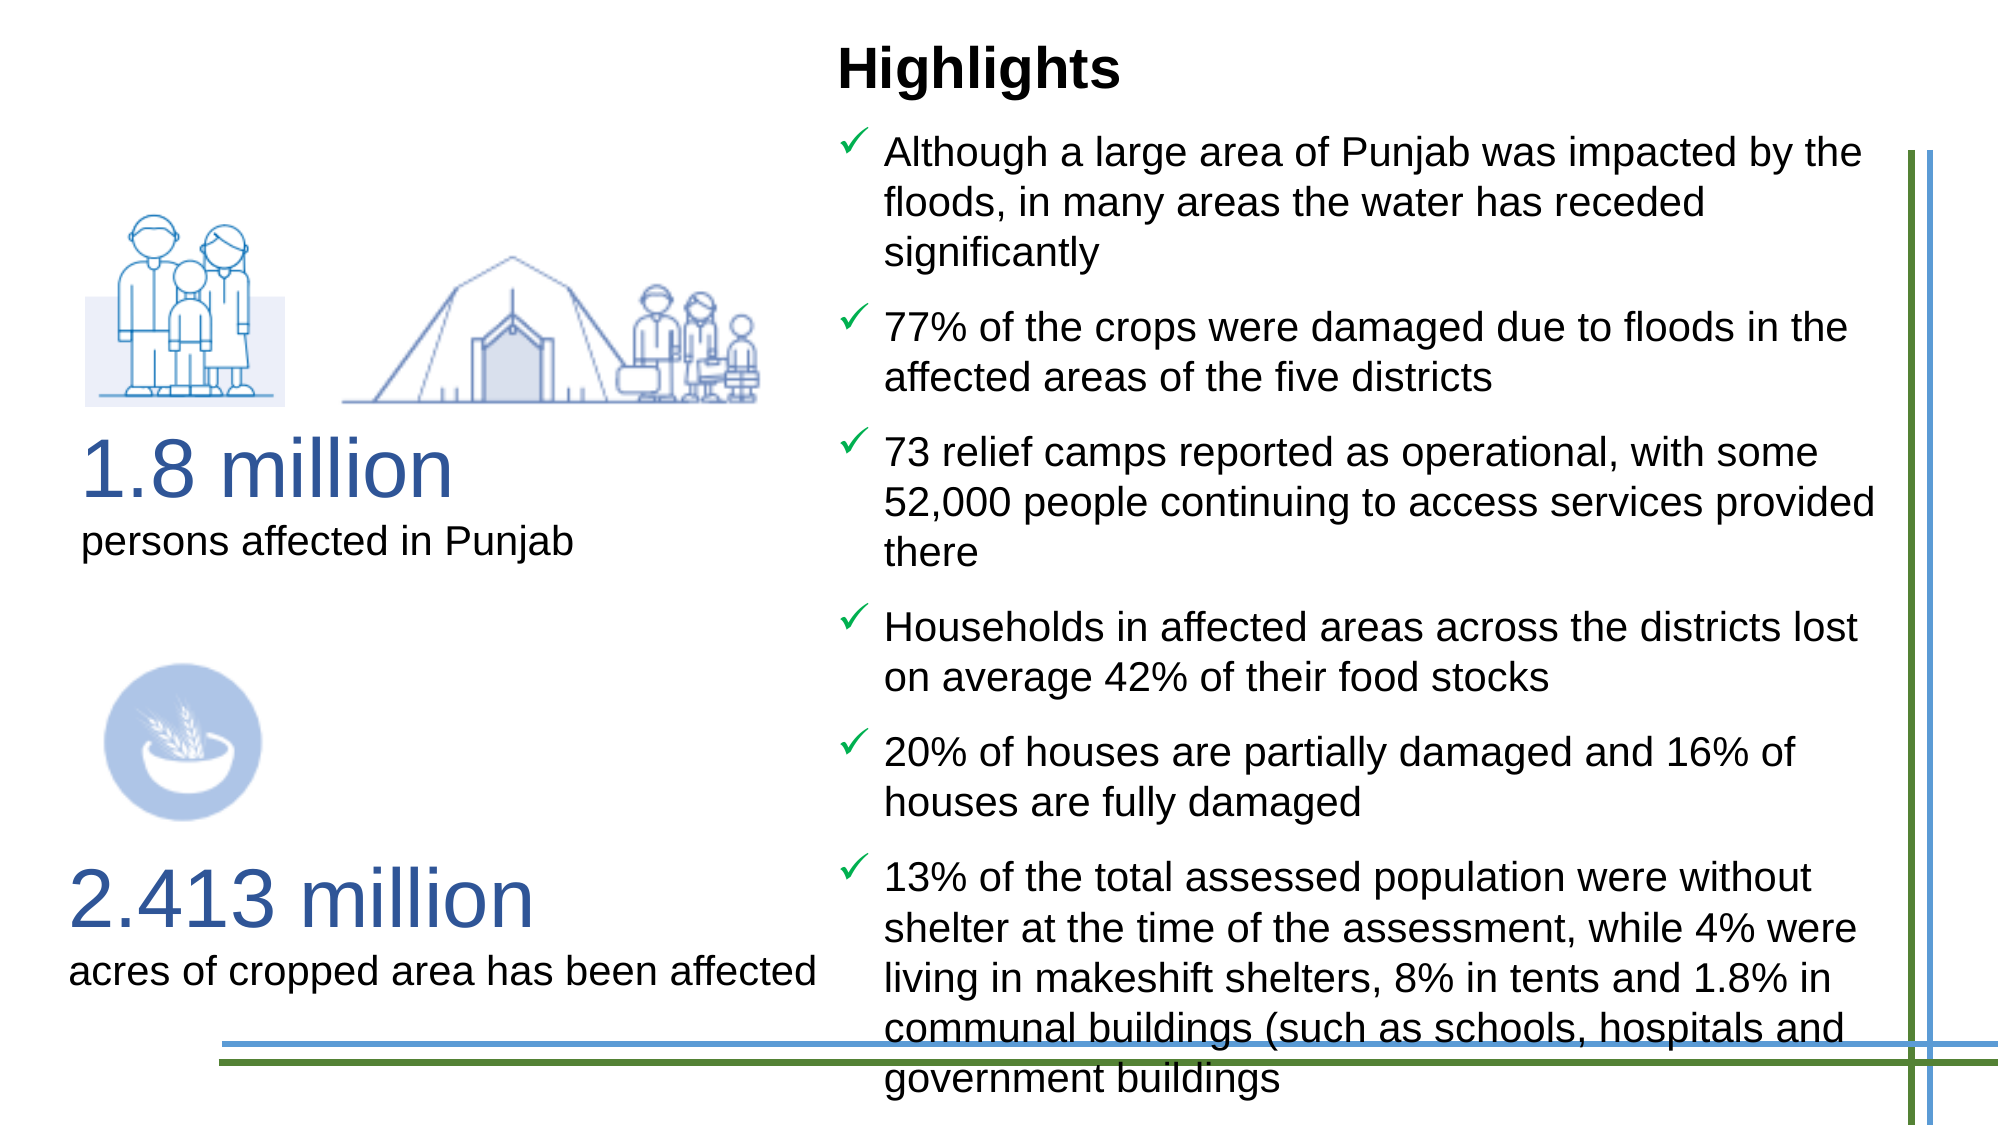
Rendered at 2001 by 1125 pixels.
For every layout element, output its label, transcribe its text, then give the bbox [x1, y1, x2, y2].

picture [85, 212, 285, 407]
text_box 1.8 million persons affected in Punjab [66, 406, 590, 572]
text_box 2.413 million acres of cropped area has been affected [53, 836, 822, 1002]
picture [287, 224, 801, 422]
picture [85, 655, 285, 835]
text_box Highlights Although a large area of Punjab was impacted by the floods, in many areas the water has receded significantly 77% of the crops were damaged due to floods in the affected areas of the five districts 73 relief camps reported as operational, with some 52,000 people continuing to access services provided there Households in affected areas across the districts lost on average 42% of their food stocks 20% of houses are partially damaged and 16% of houses are fully damaged 13% of the total assessed population were without shelter at the time of the assessment, while 4% were living in makeshift shelters, 8% in tents and 1.8% in communal buildings (such as schools, hospitals and government buildings [822, 22, 1905, 1108]
